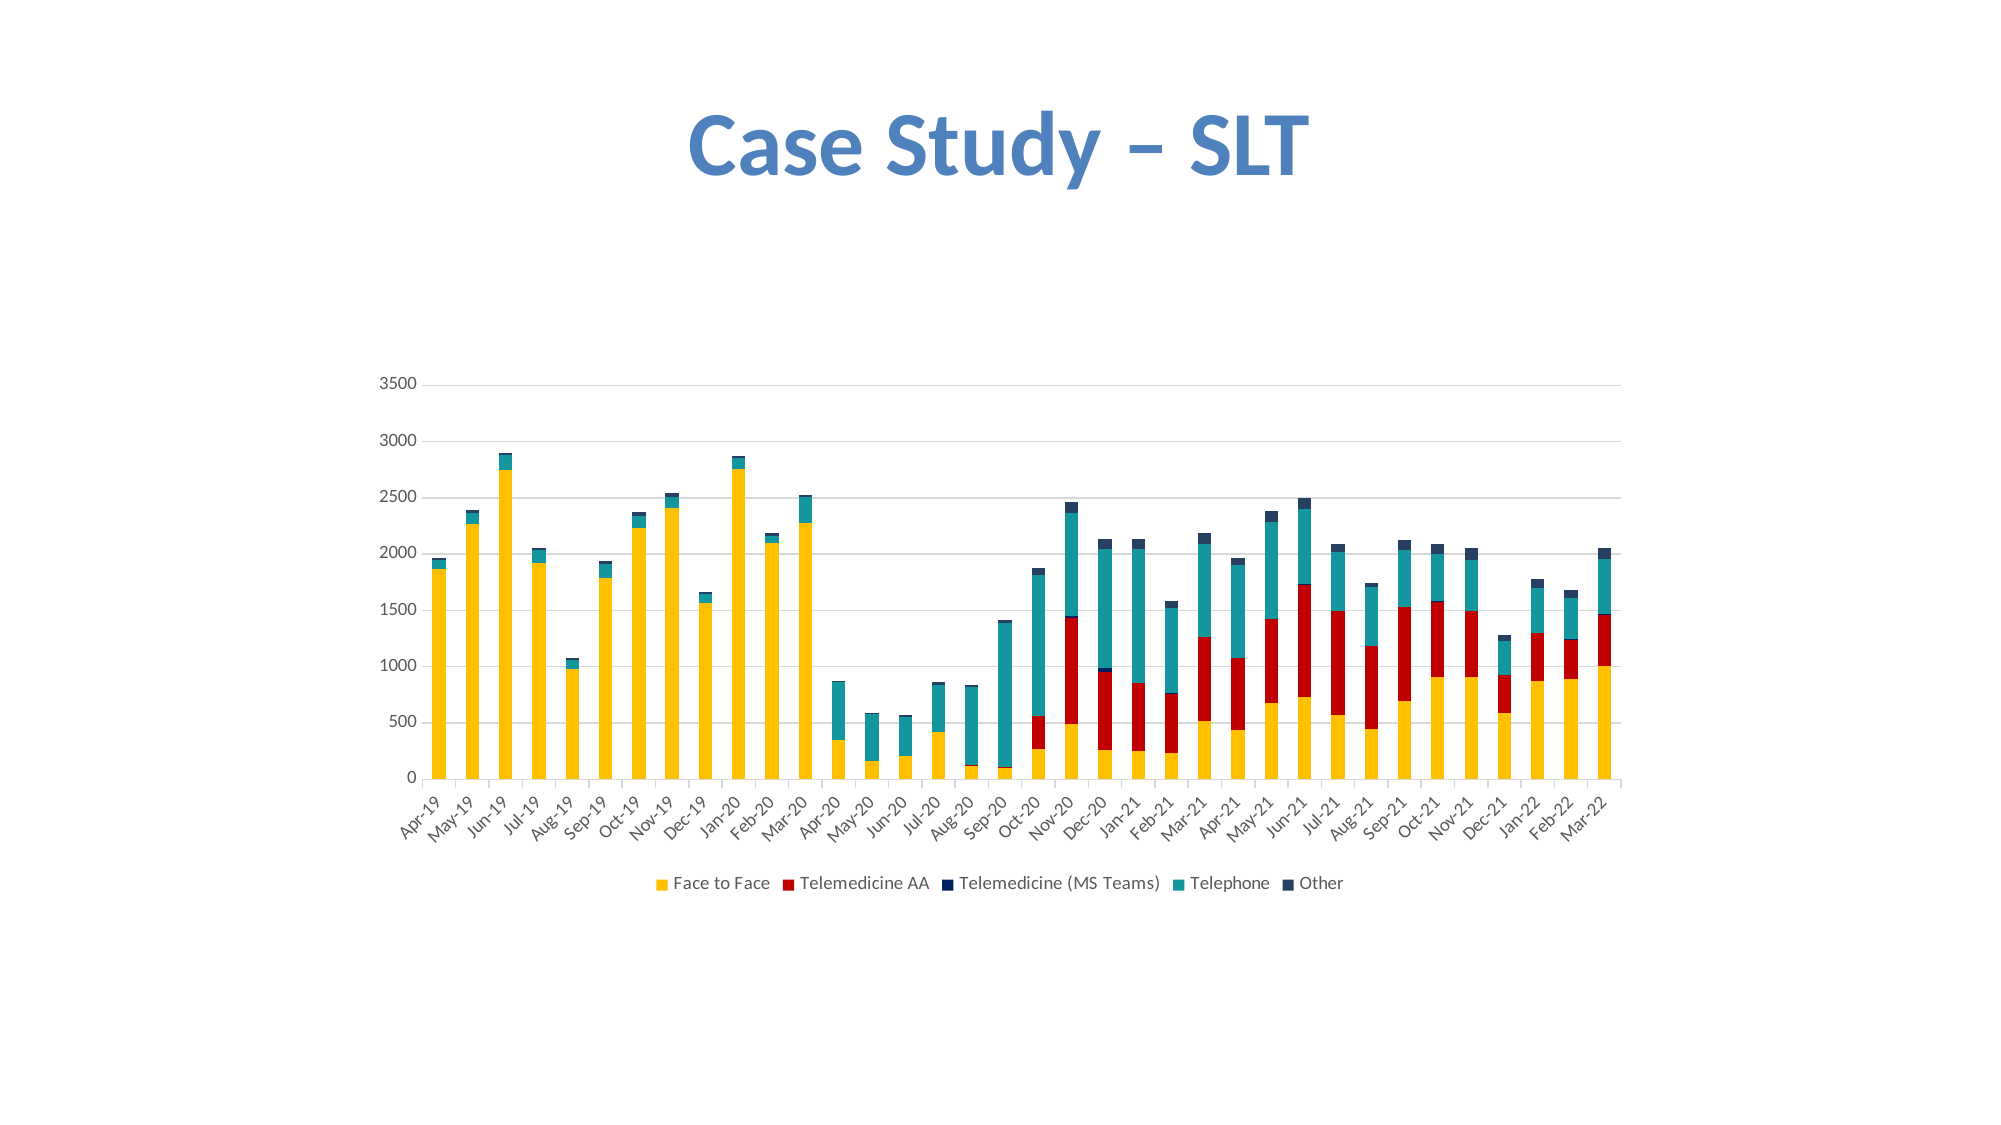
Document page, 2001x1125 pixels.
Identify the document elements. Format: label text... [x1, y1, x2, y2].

chart [352, 364, 1648, 901]
title Case Study – SLT [99, 45, 1900, 233]
